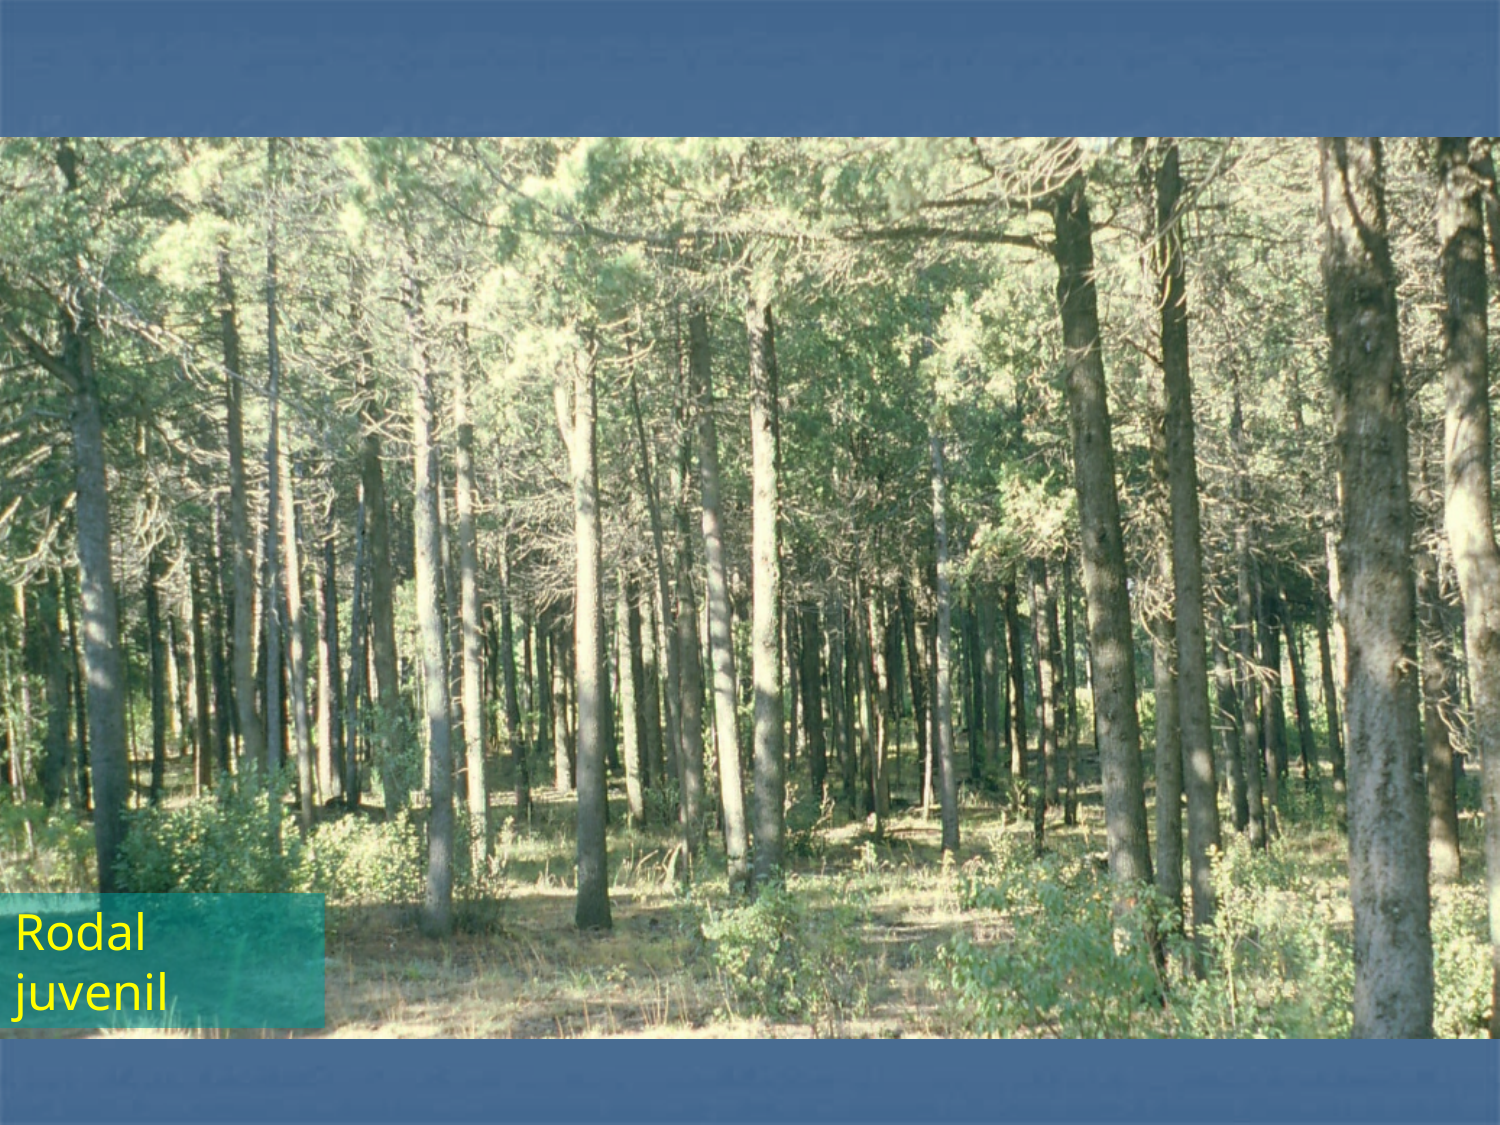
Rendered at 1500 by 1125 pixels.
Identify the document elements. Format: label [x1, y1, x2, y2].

list [0, 136, 1500, 1039]
